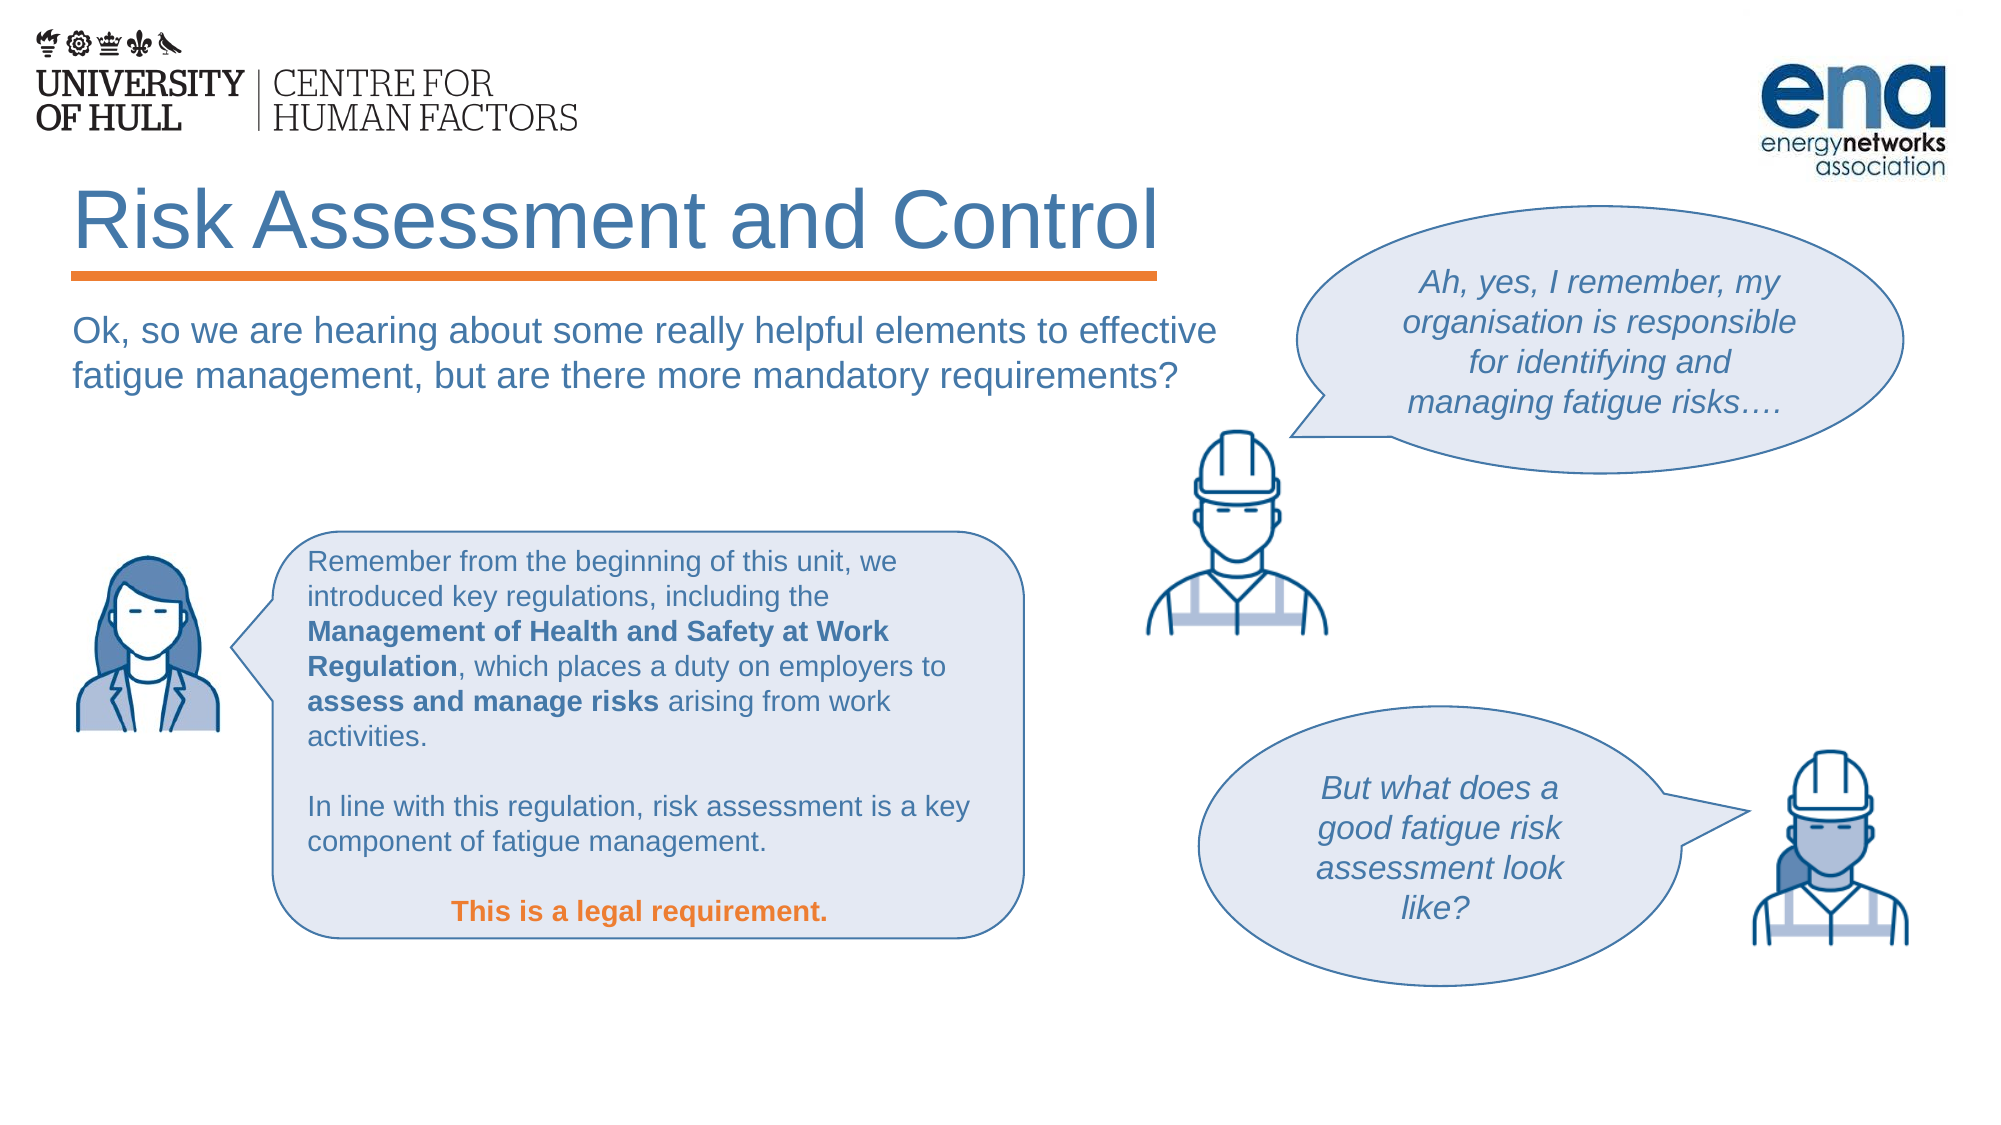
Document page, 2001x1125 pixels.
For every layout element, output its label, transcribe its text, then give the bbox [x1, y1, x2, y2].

text_box But what does a good fatigue risk assessment look like? [1197, 705, 1742, 988]
text_box [71, 271, 1157, 281]
text_box Ah, yes, I remember, my organisation is responsible for identifying and managing fatigue risks…. [1295, 205, 1905, 475]
picture [36, 29, 602, 138]
picture [1136, 420, 1337, 646]
title Risk Assessment and Control [57, 159, 1641, 284]
text_box Remember from the beginning of this unit, we introduced key regulations, including the Management of Health and Safety at Work Regulation, which places a duty on employers to assess and manage risks arising from work activities. In line with this regulation, risk assessment is a key component of fatigue management. This is a legal requirement. [229, 530, 1025, 940]
picture [1742, 738, 1921, 964]
picture [72, 551, 223, 739]
picture [1742, 8, 1964, 230]
text_box Ok, so we are hearing about some really helpful elements to effective fatigue management, but are there more mandatory requirements? [57, 298, 1322, 404]
